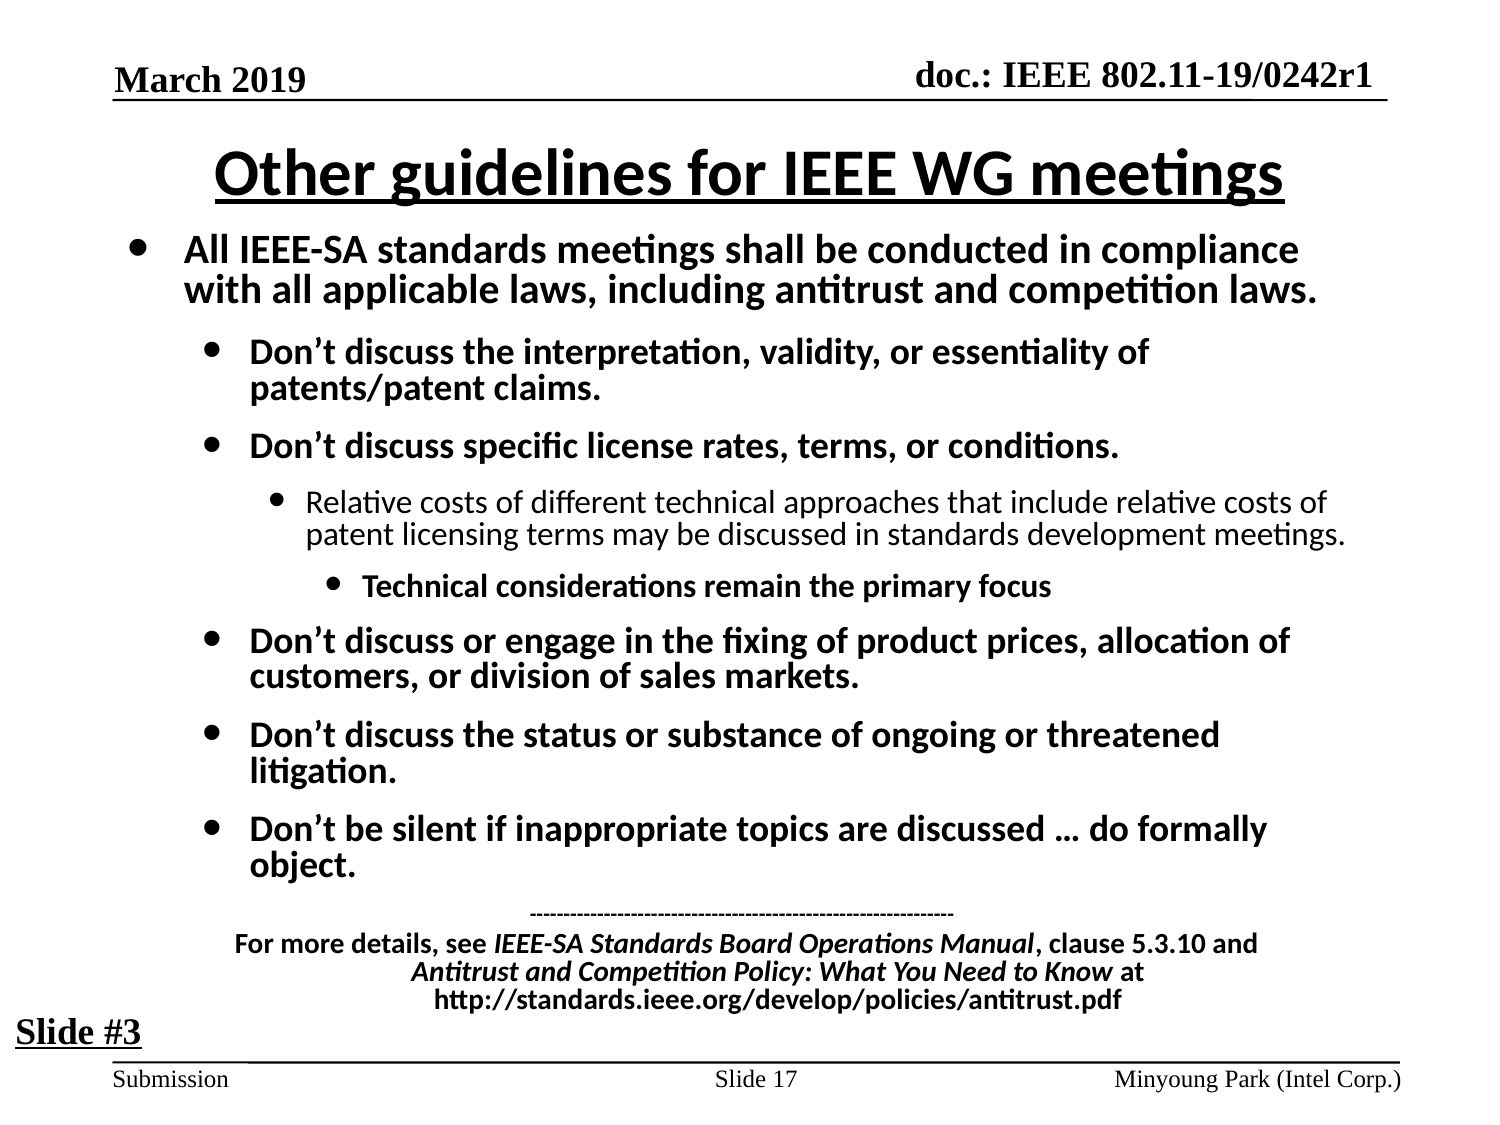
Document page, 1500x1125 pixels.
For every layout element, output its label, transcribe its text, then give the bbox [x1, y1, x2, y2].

list All IEEE-SA standards meetings shall be conducted in compliance with all applicable laws, including antitrust and competition laws. Don’t discuss the interpretation, validity, or essentiality of patents/patent claims. Don’t discuss specific license rates, terms, or conditions. Relative costs of different technical approaches that include relative costs of patent licensing terms may be discussed in standards development meetings. Technical considerations remain the primary focus Don’t discuss or engage in the fixing of product prices, allocation of customers, or division of sales markets. Don’t discuss the status or substance of ongoing or threatened litigation. Don’t be silent if inappropriate topics are discussed … do formally object. --------------------------------------------------------------- For more details, see IEEE-SA Standards Board Operations Manual, clause 5.3.10 and Antitrust and Competition Policy: What You Need to Know at http://standards.ieee.org/develop/policies/antitrust.pdf [112, 224, 1388, 987]
footer Minyoung Park (Intel Corp.) [949, 1061, 1402, 1093]
text_box Slide #3 [0, 999, 157, 1060]
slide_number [114, 54, 335, 101]
title Other guidelines for IEEE WG meetings [112, 112, 1388, 224]
slide_number Slide 17 [712, 1061, 800, 1093]
